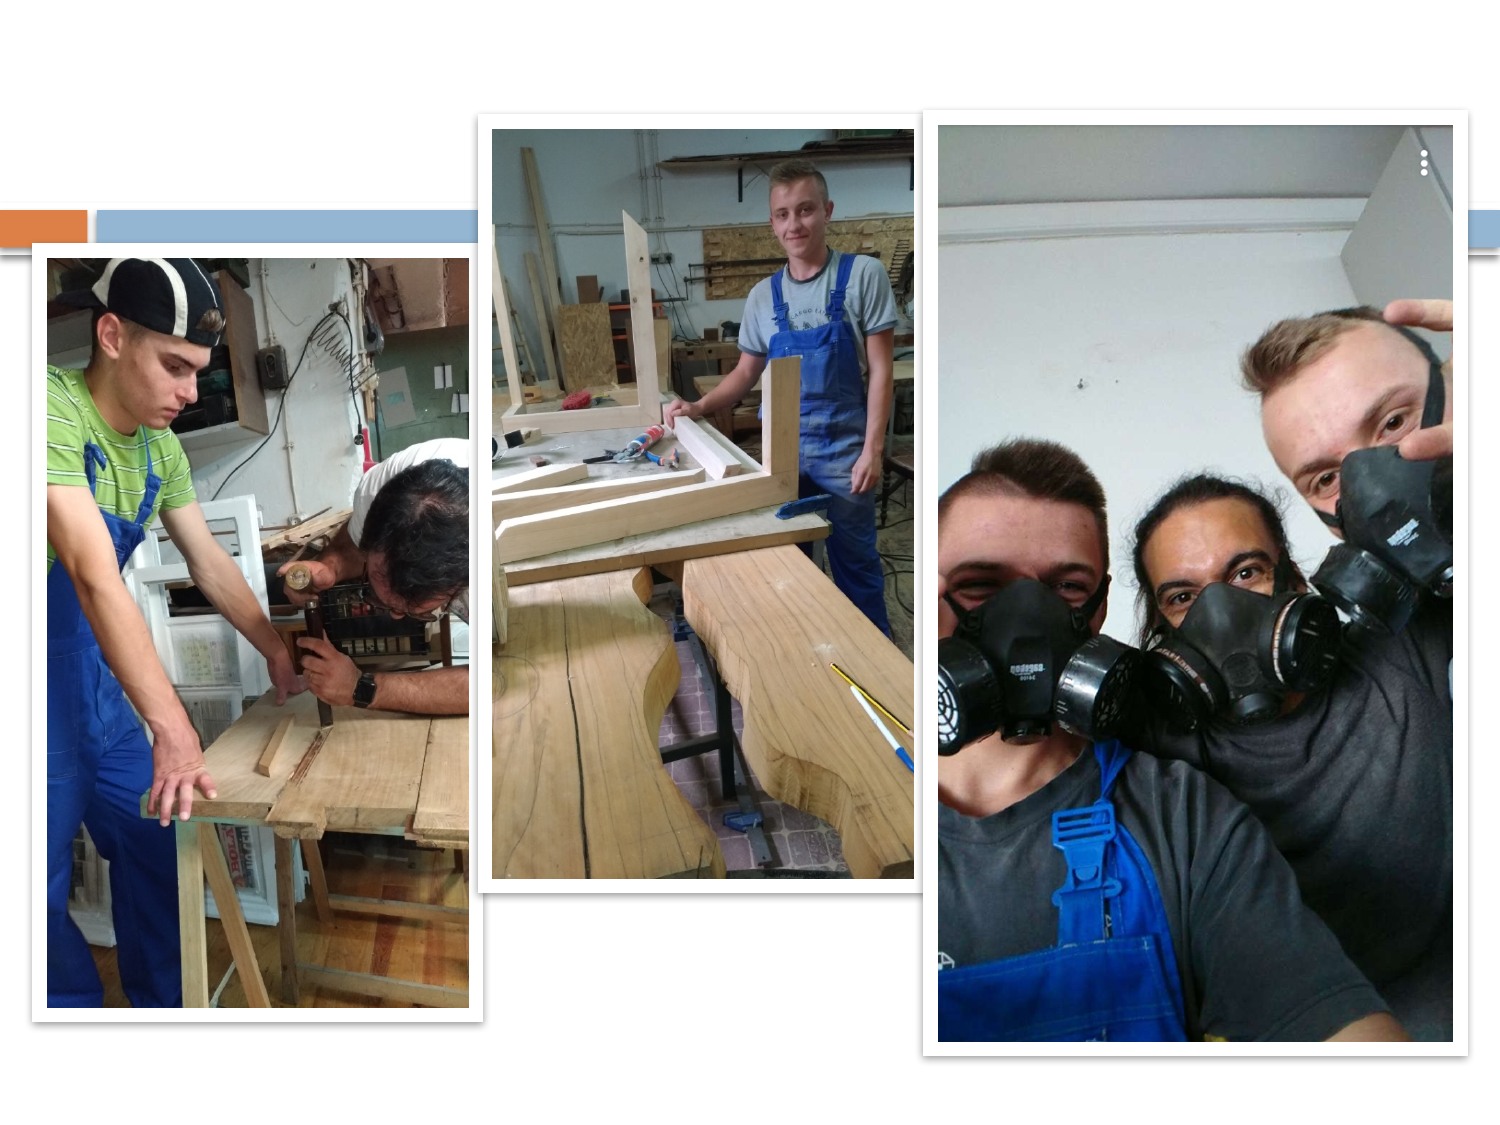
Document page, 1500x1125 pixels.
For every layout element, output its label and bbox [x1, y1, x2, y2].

list [46, 257, 470, 1009]
list [491, 128, 915, 880]
picture [937, 124, 1454, 1042]
